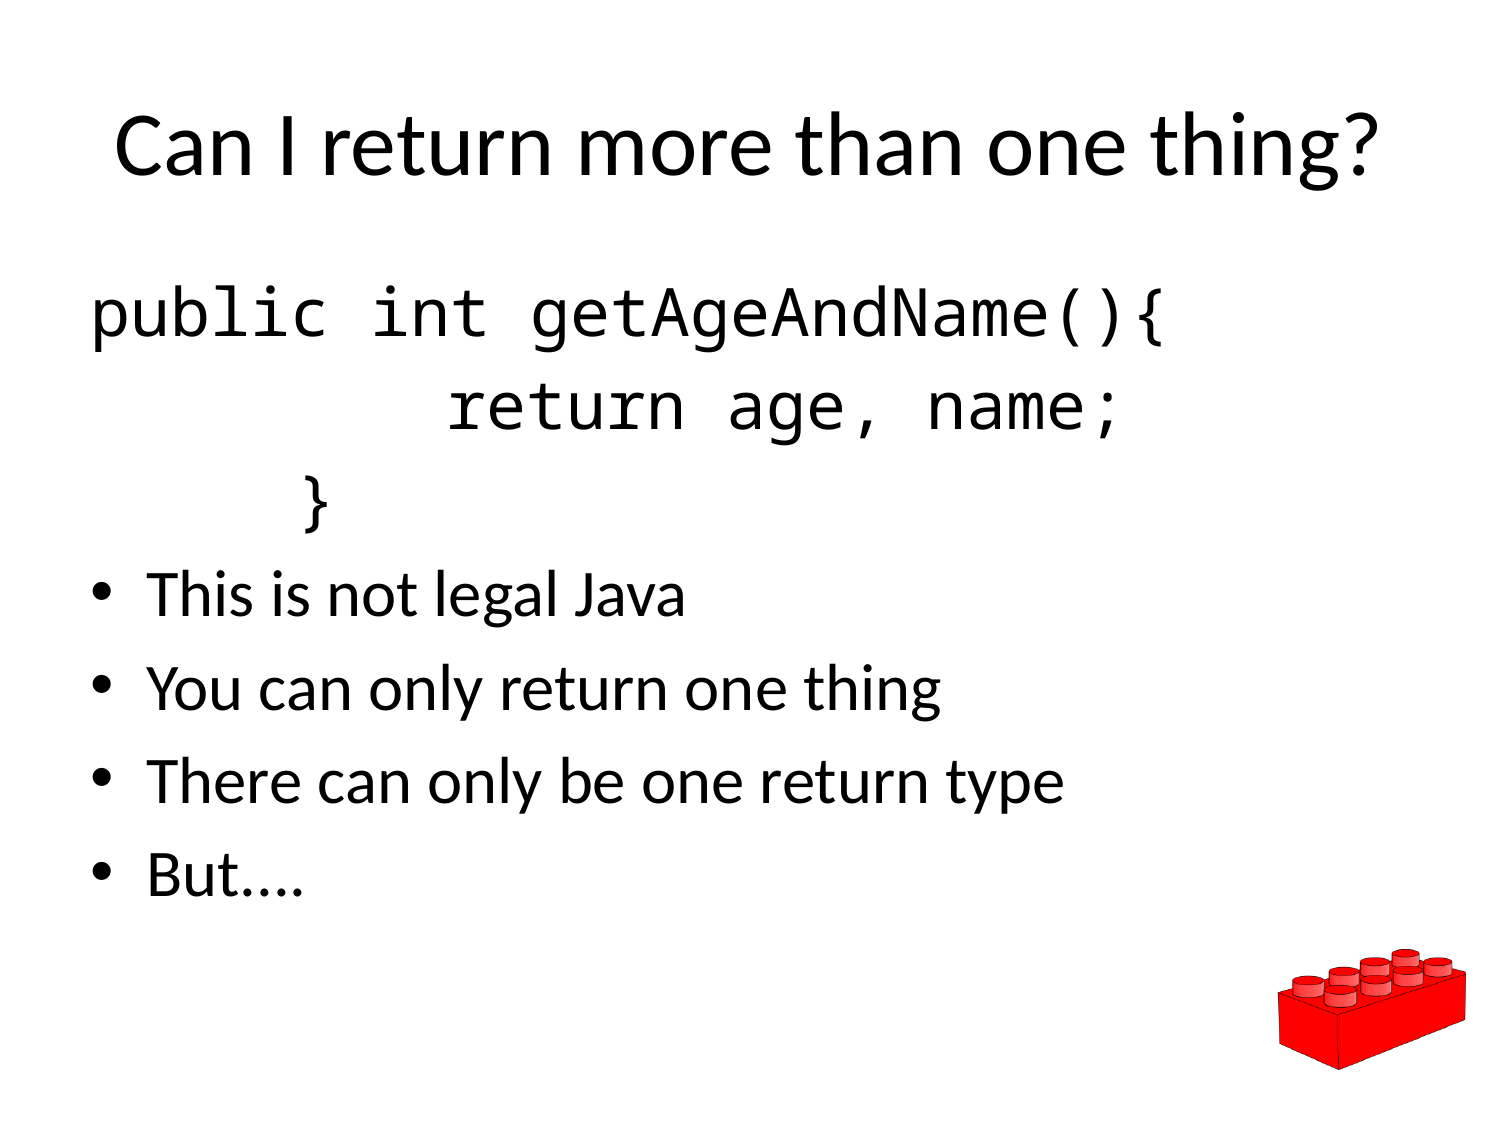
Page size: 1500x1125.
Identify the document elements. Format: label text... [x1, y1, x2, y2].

title Can I return more than one thing? [75, 45, 1425, 233]
list public int getAgeAndName(){ return age, name; } This is not legal Java You can only return one thing There can only be one return type But.... [75, 262, 1425, 1005]
picture [1277, 948, 1466, 1070]
